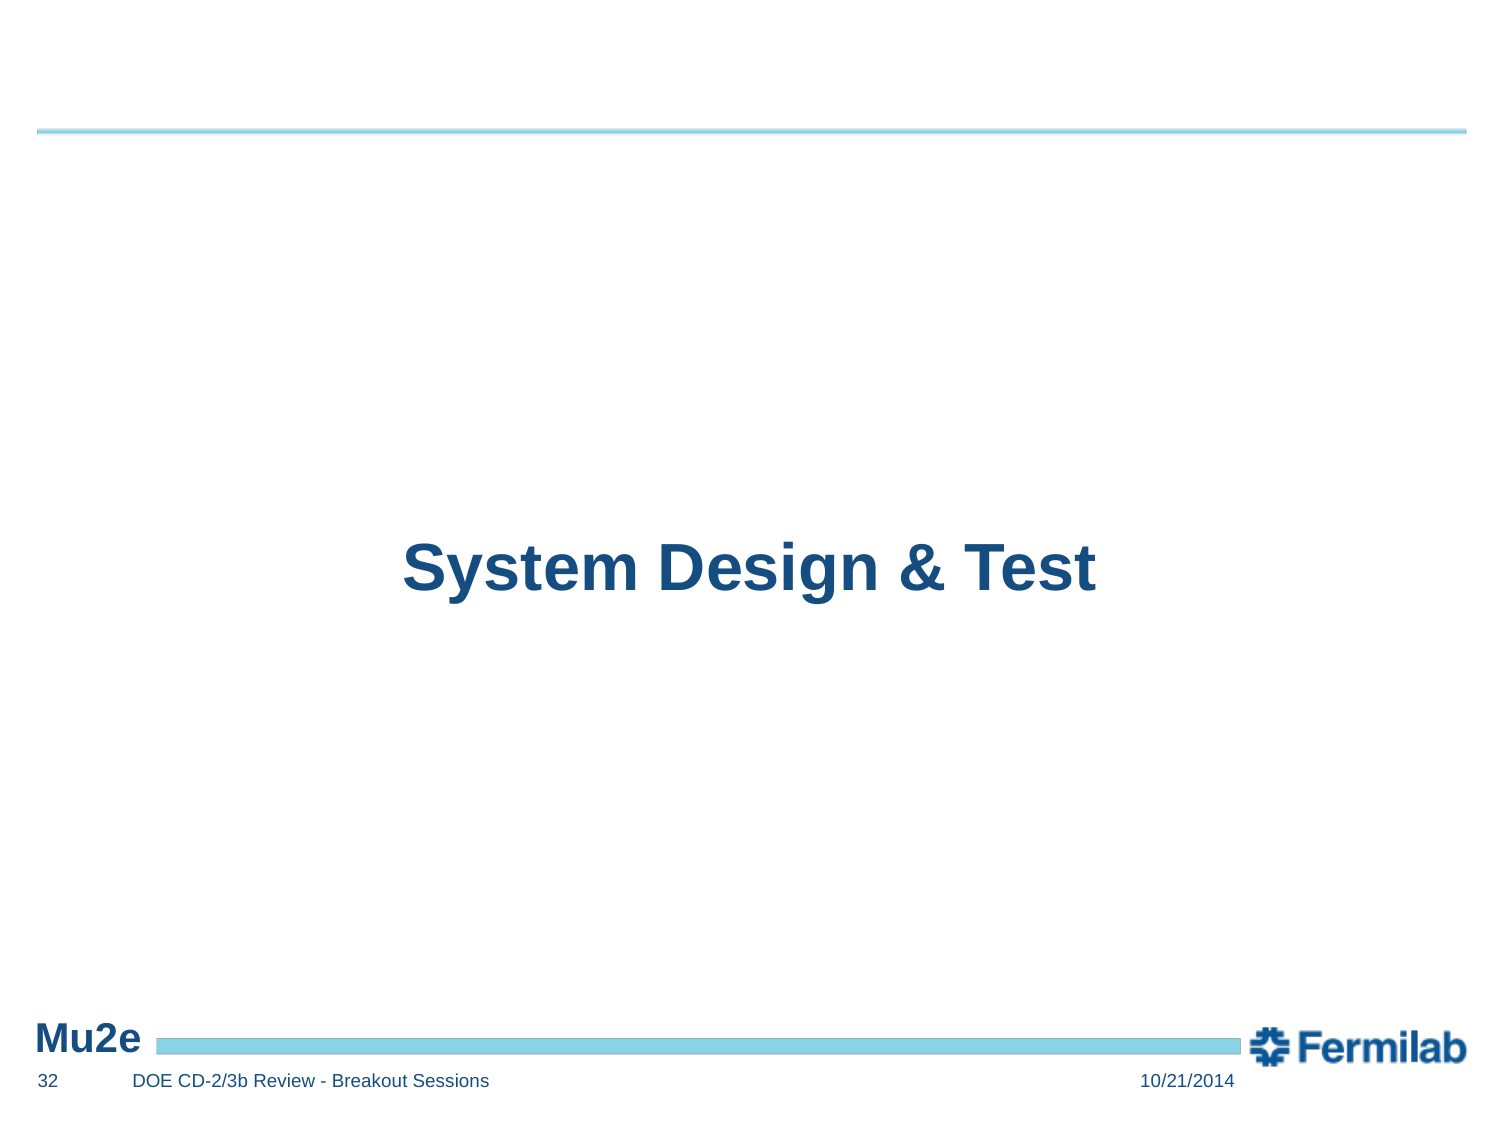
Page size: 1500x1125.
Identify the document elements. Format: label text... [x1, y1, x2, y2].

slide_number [1058, 1068, 1235, 1109]
footer DOE CD-2/3b Review - Breakout Sessions [132, 1068, 1014, 1109]
slide_number 32 [37, 1068, 111, 1109]
text_box System Design & Test [37, 498, 1463, 605]
